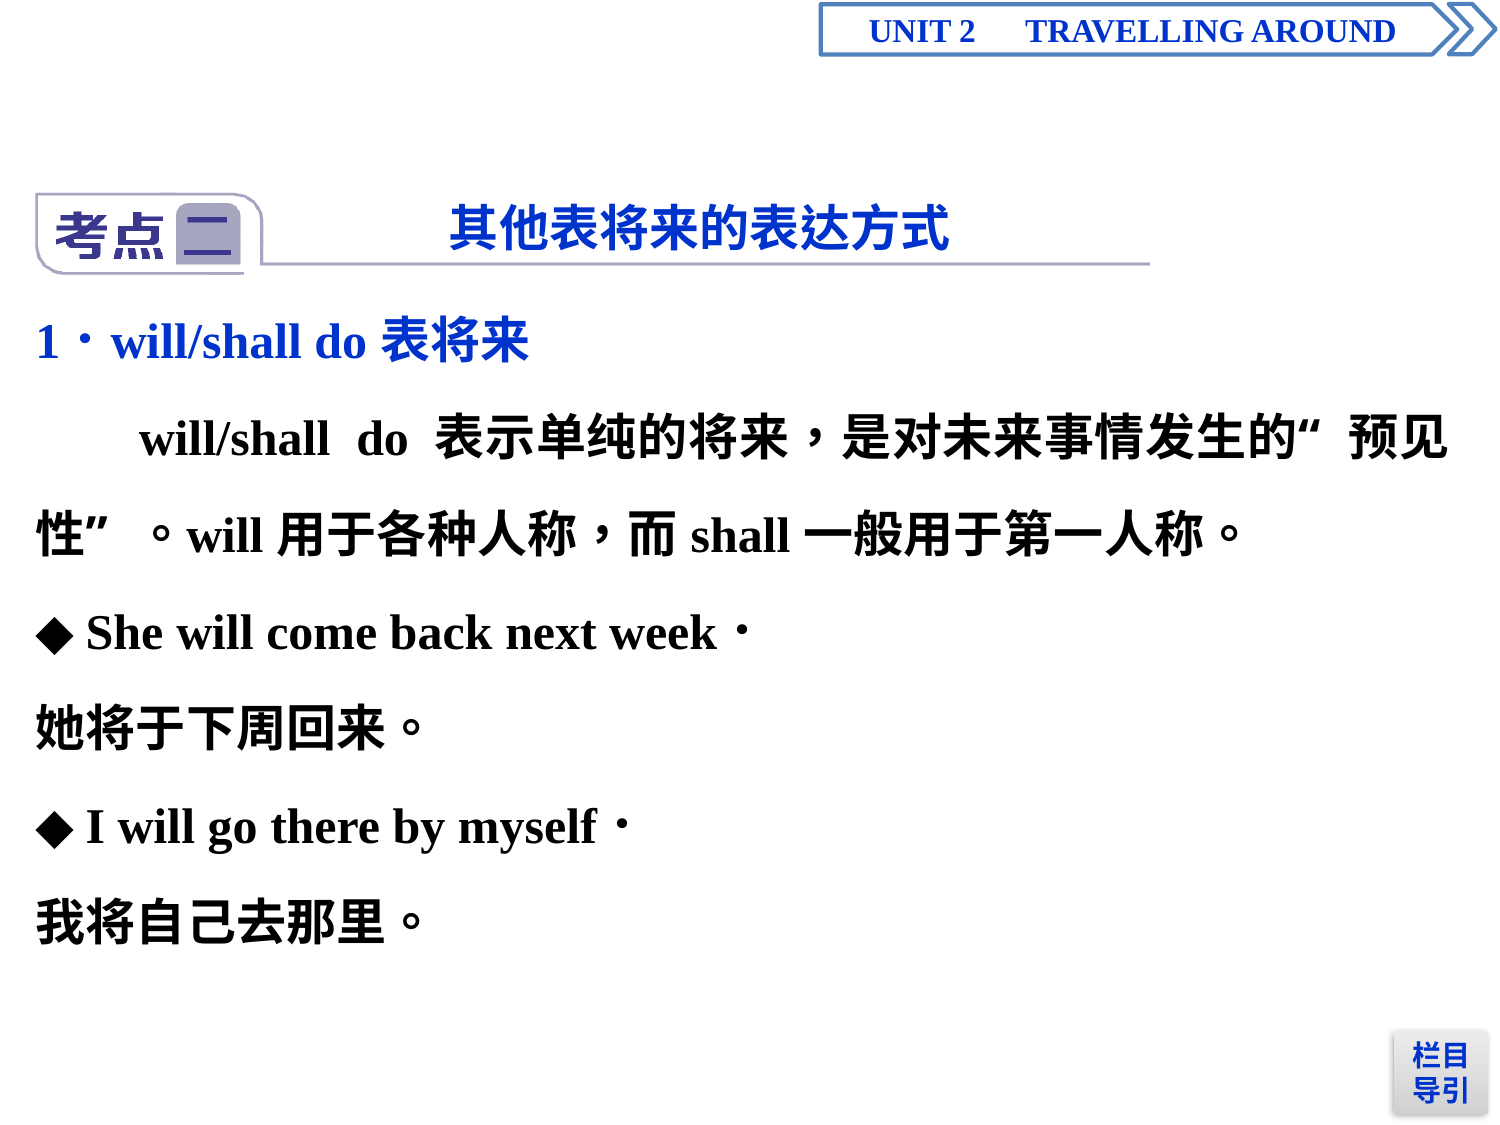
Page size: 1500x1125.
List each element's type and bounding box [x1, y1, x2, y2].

text_box [147, 196, 1013, 294]
text_box [35, 191, 1465, 988]
